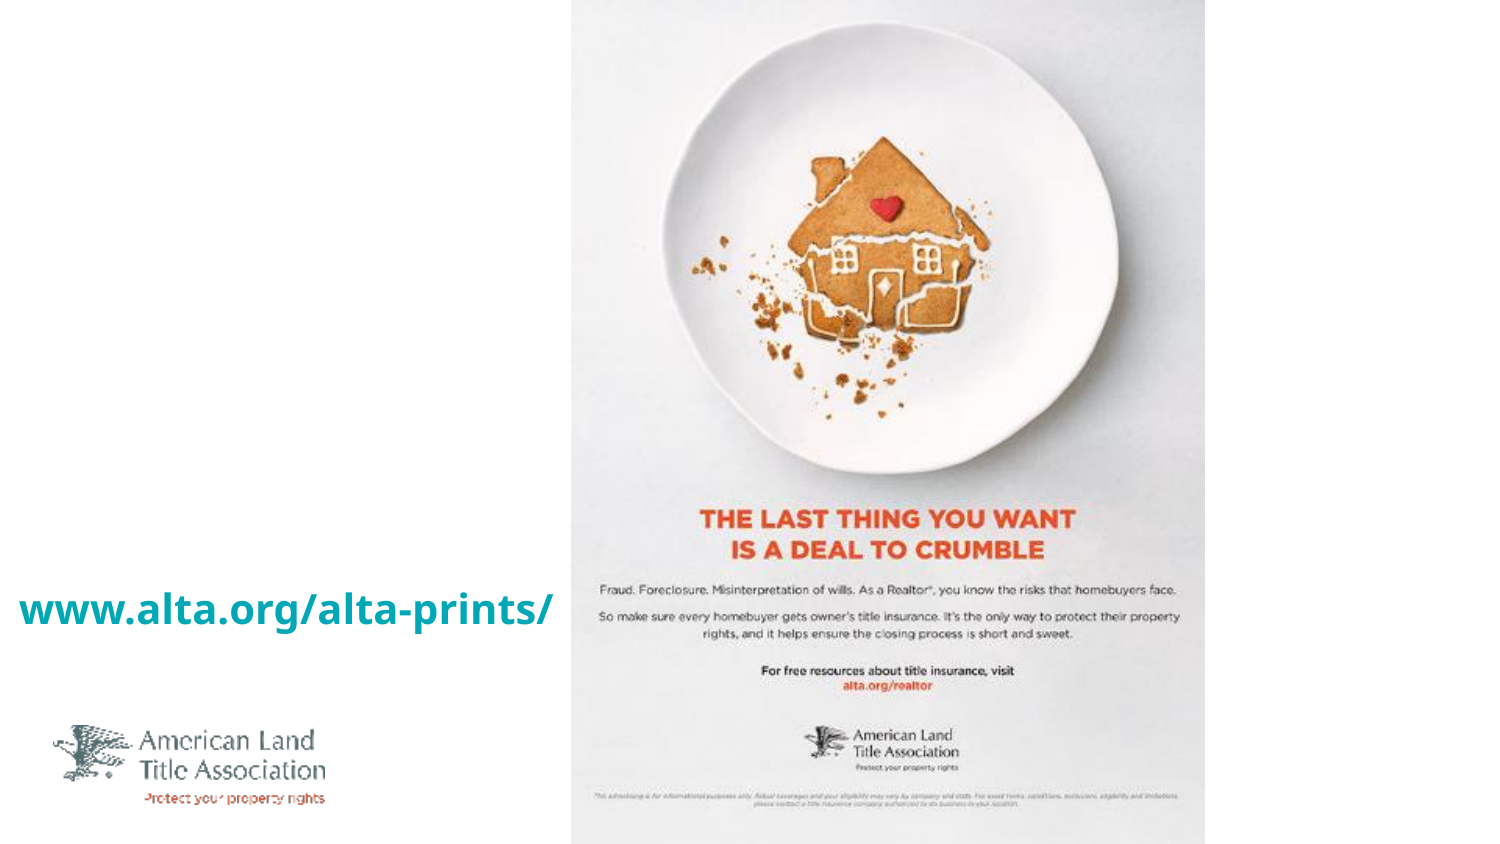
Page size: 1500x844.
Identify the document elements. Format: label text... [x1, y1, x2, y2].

text_box www.alta.org/alta-prints/ [0, 575, 566, 640]
picture [571, 0, 1205, 844]
picture [53, 725, 325, 805]
